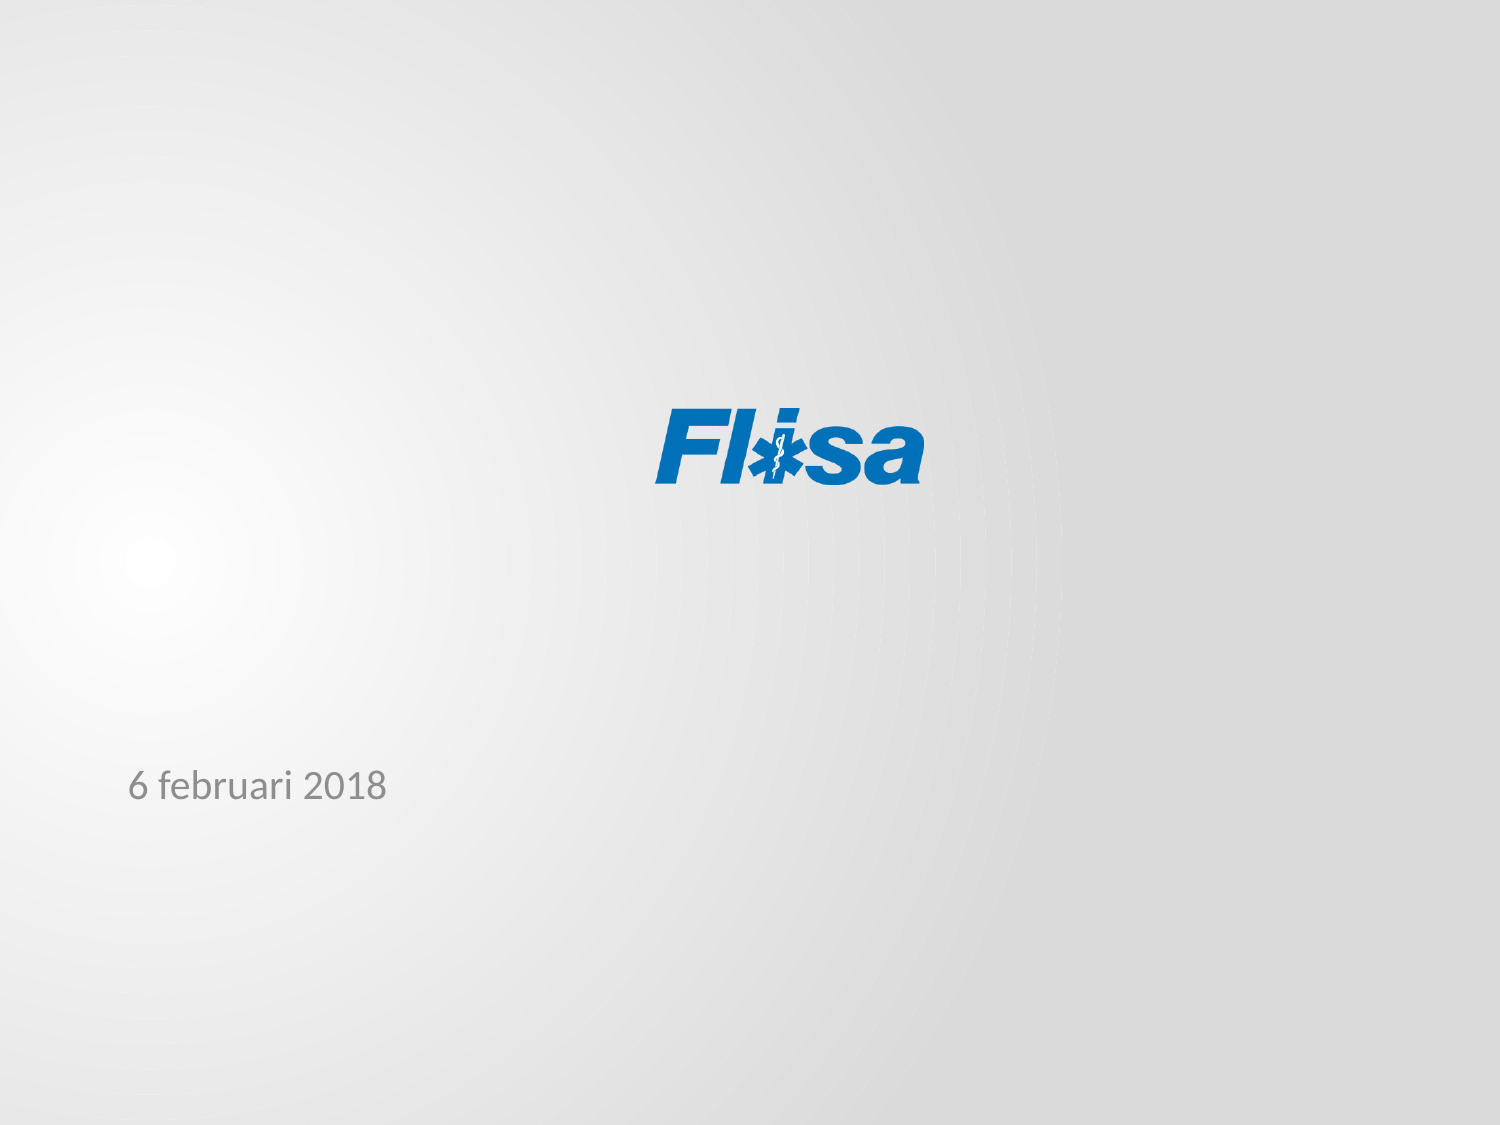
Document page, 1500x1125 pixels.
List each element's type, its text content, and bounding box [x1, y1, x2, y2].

picture [654, 408, 924, 486]
title [112, 312, 1350, 738]
subtitle 6 februari 2018 [112, 750, 1173, 925]
